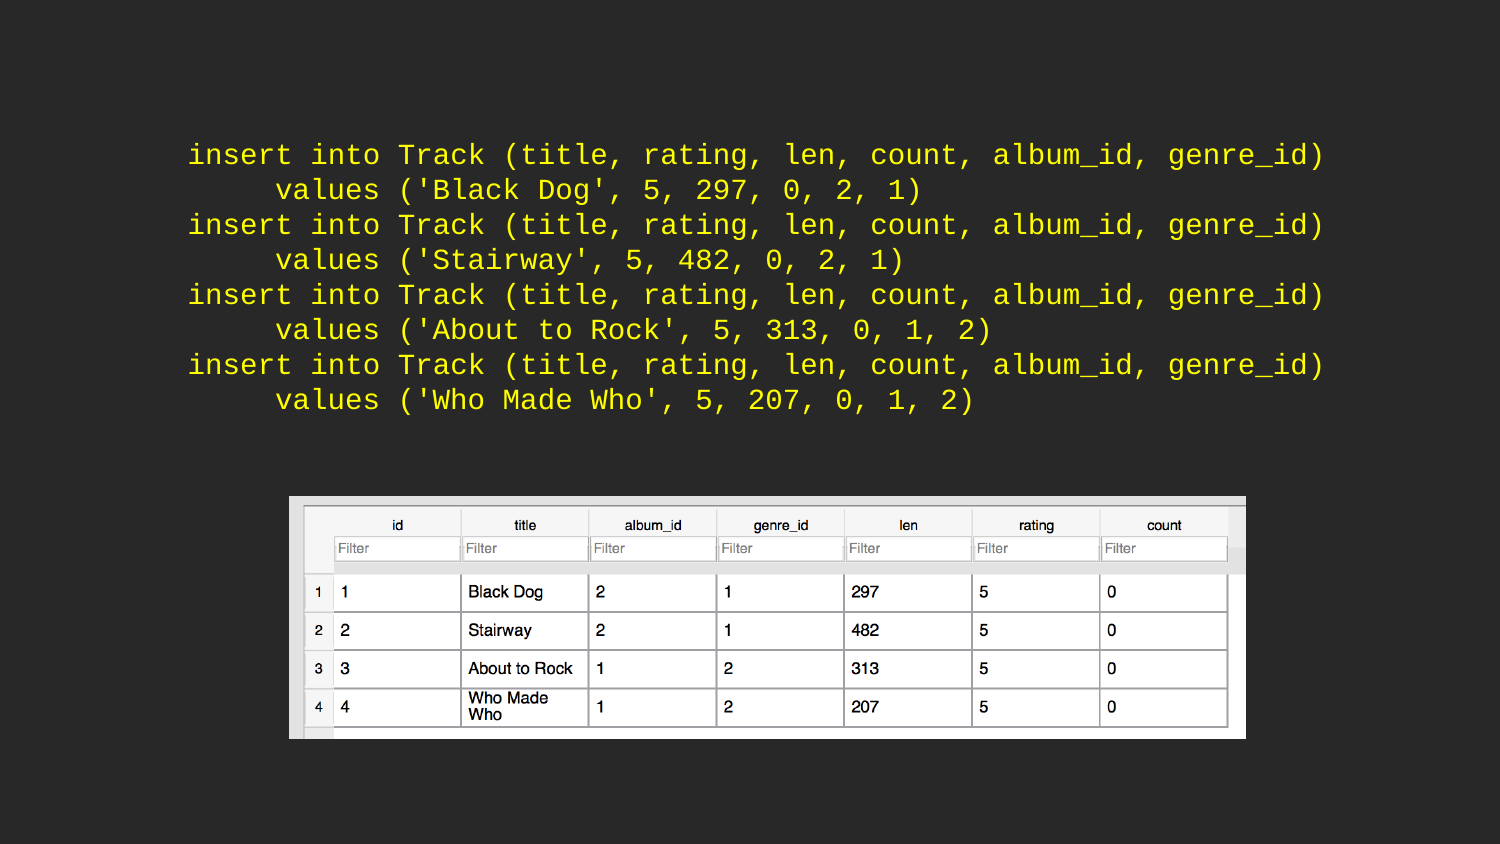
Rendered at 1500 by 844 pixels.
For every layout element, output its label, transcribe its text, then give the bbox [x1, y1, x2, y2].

picture [289, 495, 1246, 739]
text_box insert into Track (title, rating, len, count, album_id, genre_id) values ('Black Dog', 5, 297, 0, 2, 1) insert into Track (title, rating, len, count, album_id, genre_id) values ('Stairway', 5, 482, 0, 2, 1) insert into Track (title, rating, len, count, album_id, genre_id) values ('About to Rock', 5, 313, 0, 1, 2) insert into Track (title, rating, len, count, album_id, genre_id) values ('Who Made Who', 5, 207, 0, 1, 2) [187, 78, 1372, 473]
